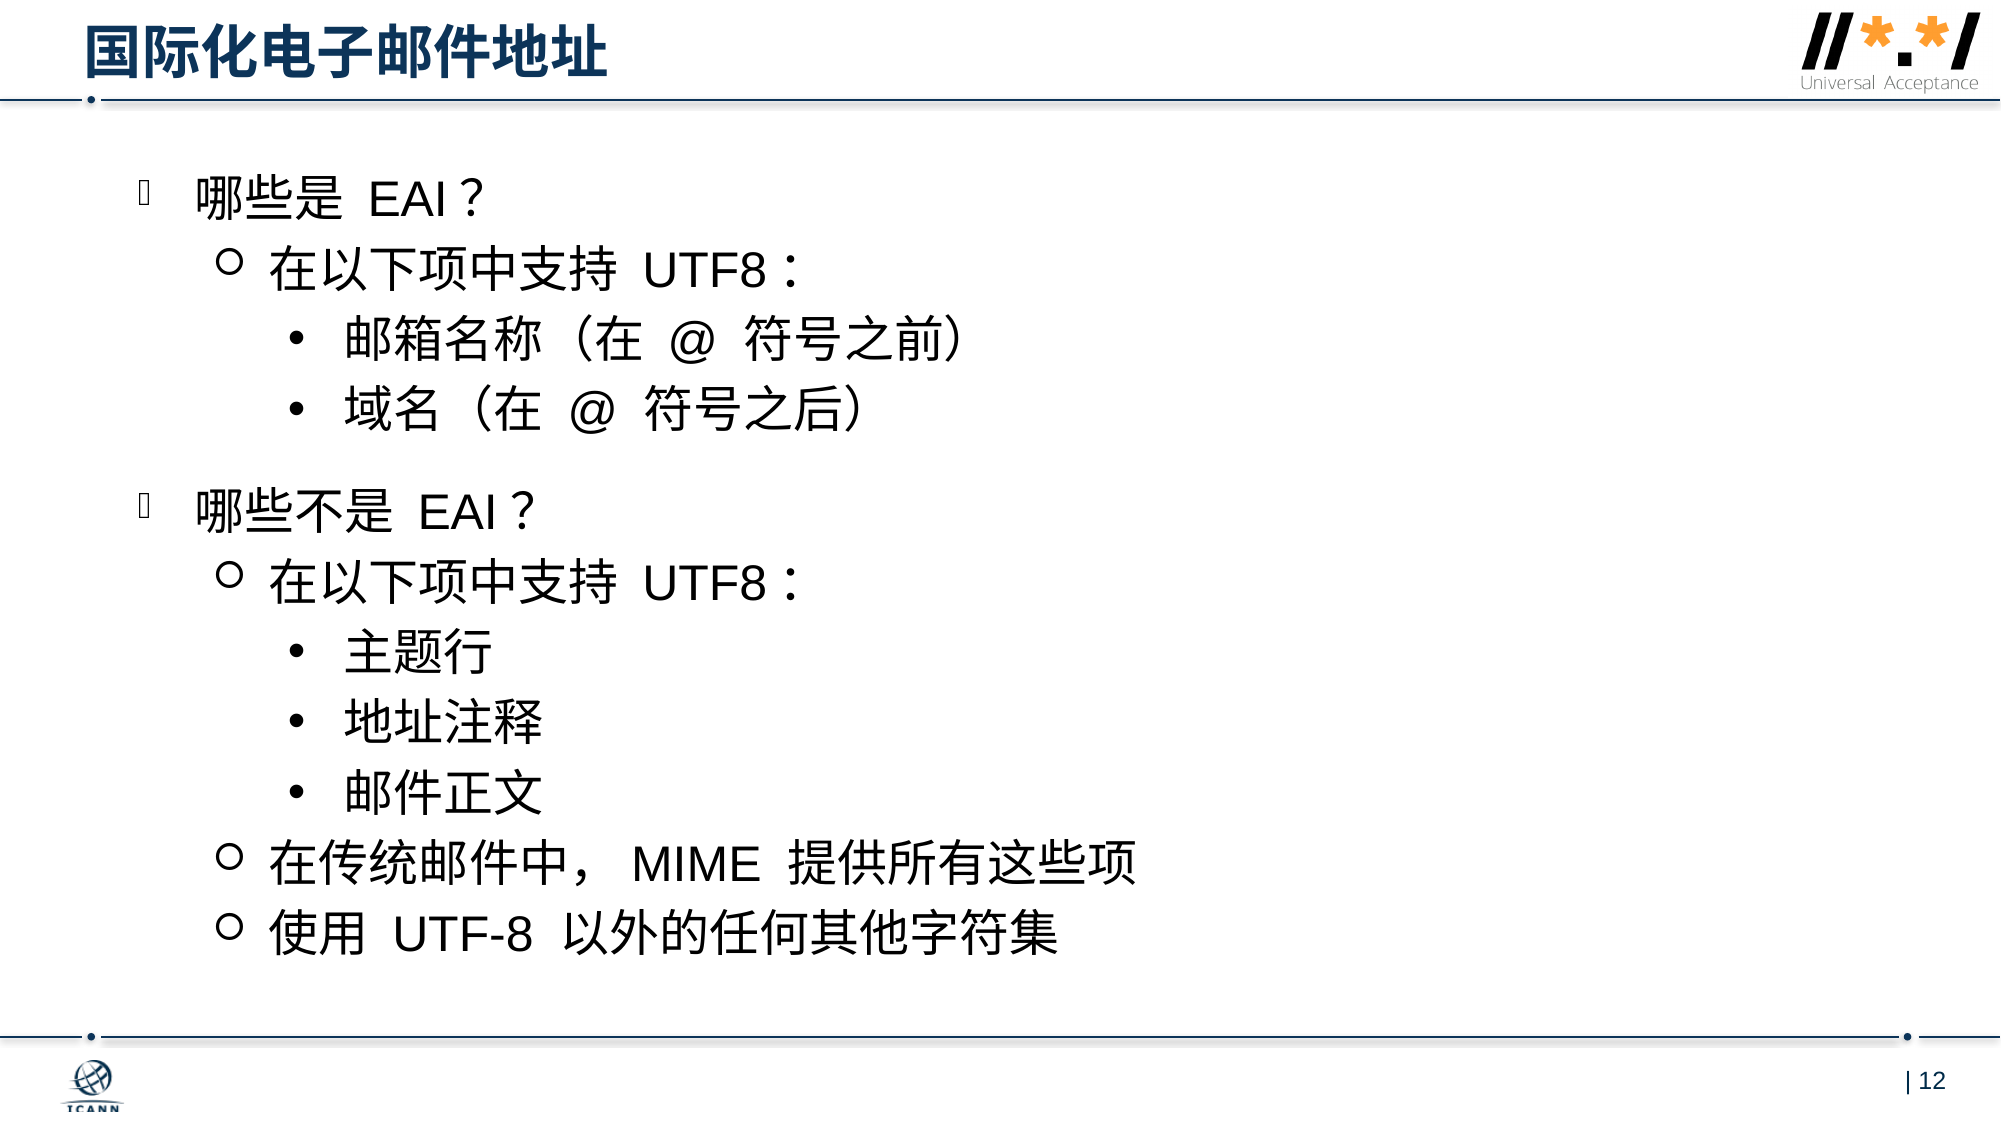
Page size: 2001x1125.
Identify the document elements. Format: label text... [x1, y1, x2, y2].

list 哪些是 EAI？ 在以下项中支持 UTF8： 邮箱名称（在 @ 符号之前） 域名（在 @ 符号之后） 哪些不是 EAI？ 在以下项中支持 UTF8： 主题行 地址注释 邮件正文 在传统邮件中，MIME 提供所有这些项 使用 UTF-8 以外的任何其他字符集 [138, 166, 1891, 1003]
title 国际化电子邮件地址 [68, 7, 1784, 82]
picture [1788, 5, 1993, 99]
